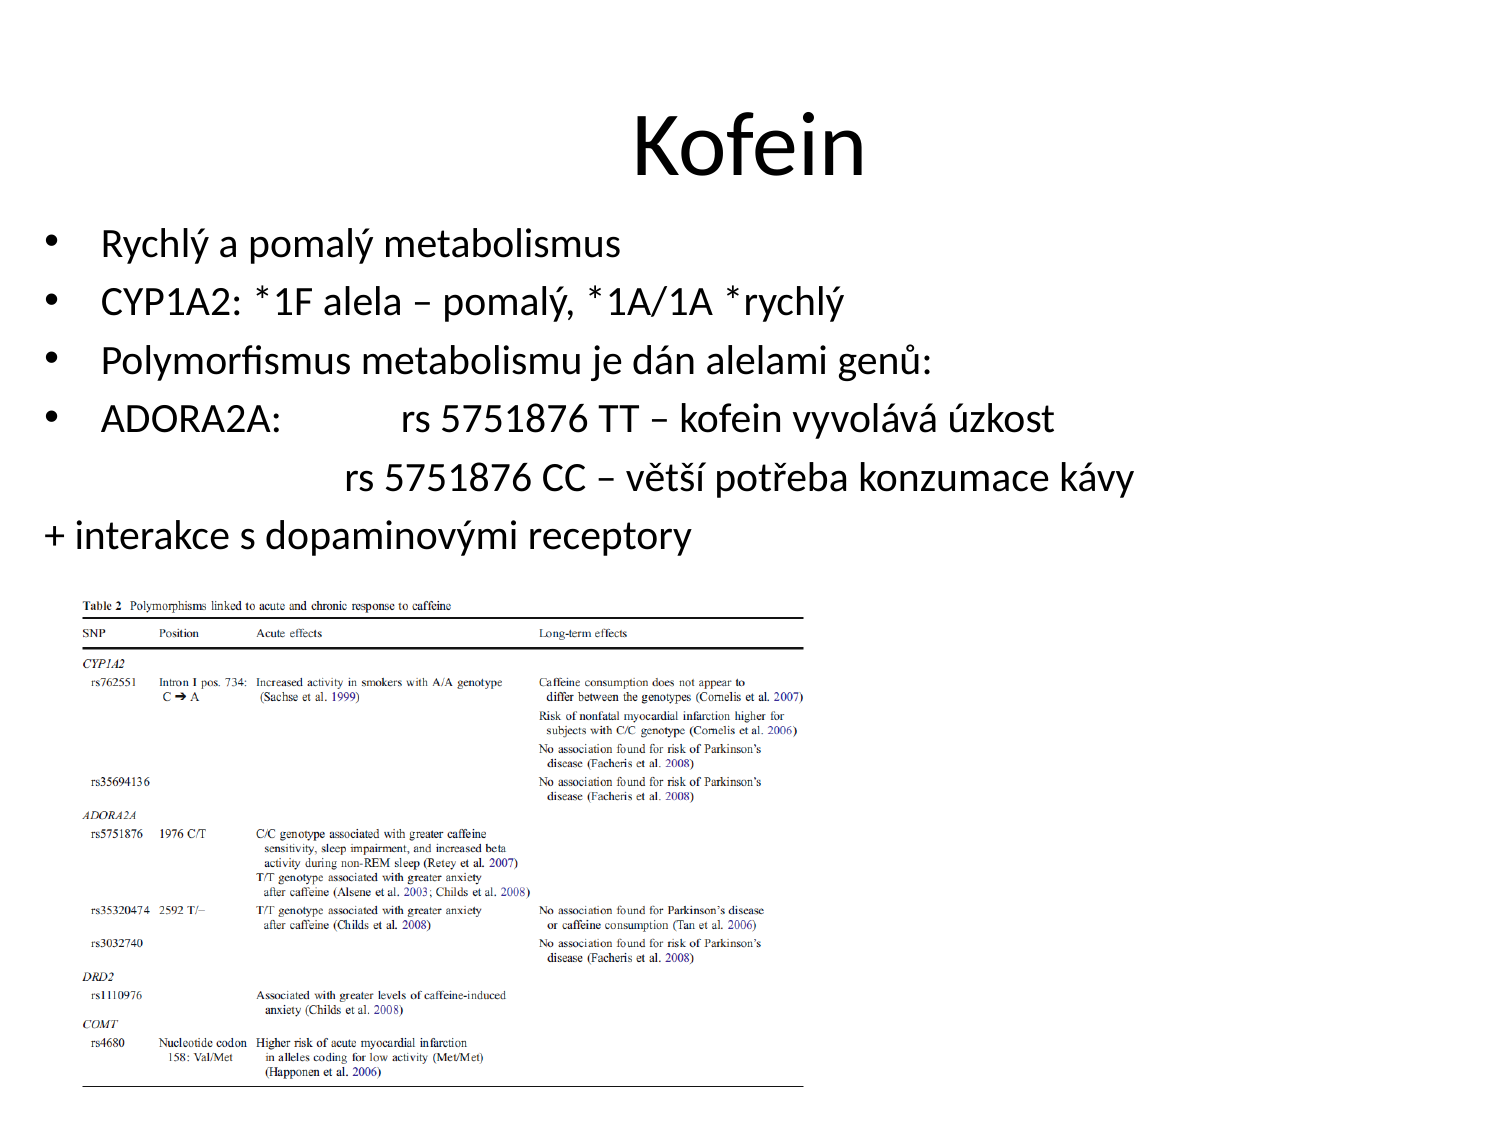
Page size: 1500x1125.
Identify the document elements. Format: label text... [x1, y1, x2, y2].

picture [76, 597, 837, 1096]
title Kofein [75, 45, 1425, 208]
list Rychlý a pomalý metabolismus CYP1A2: *1F alela – pomalý, *1A/1A *rychlý Polymorfismus metabolismu je dán alelami genů: ADORA2A: rs 5751876 TT – kofein vyvolává úzkost rs 5751876 CC – větší potřeba konzumace kávy + interakce s dopaminovými receptory [29, 208, 1483, 1005]
